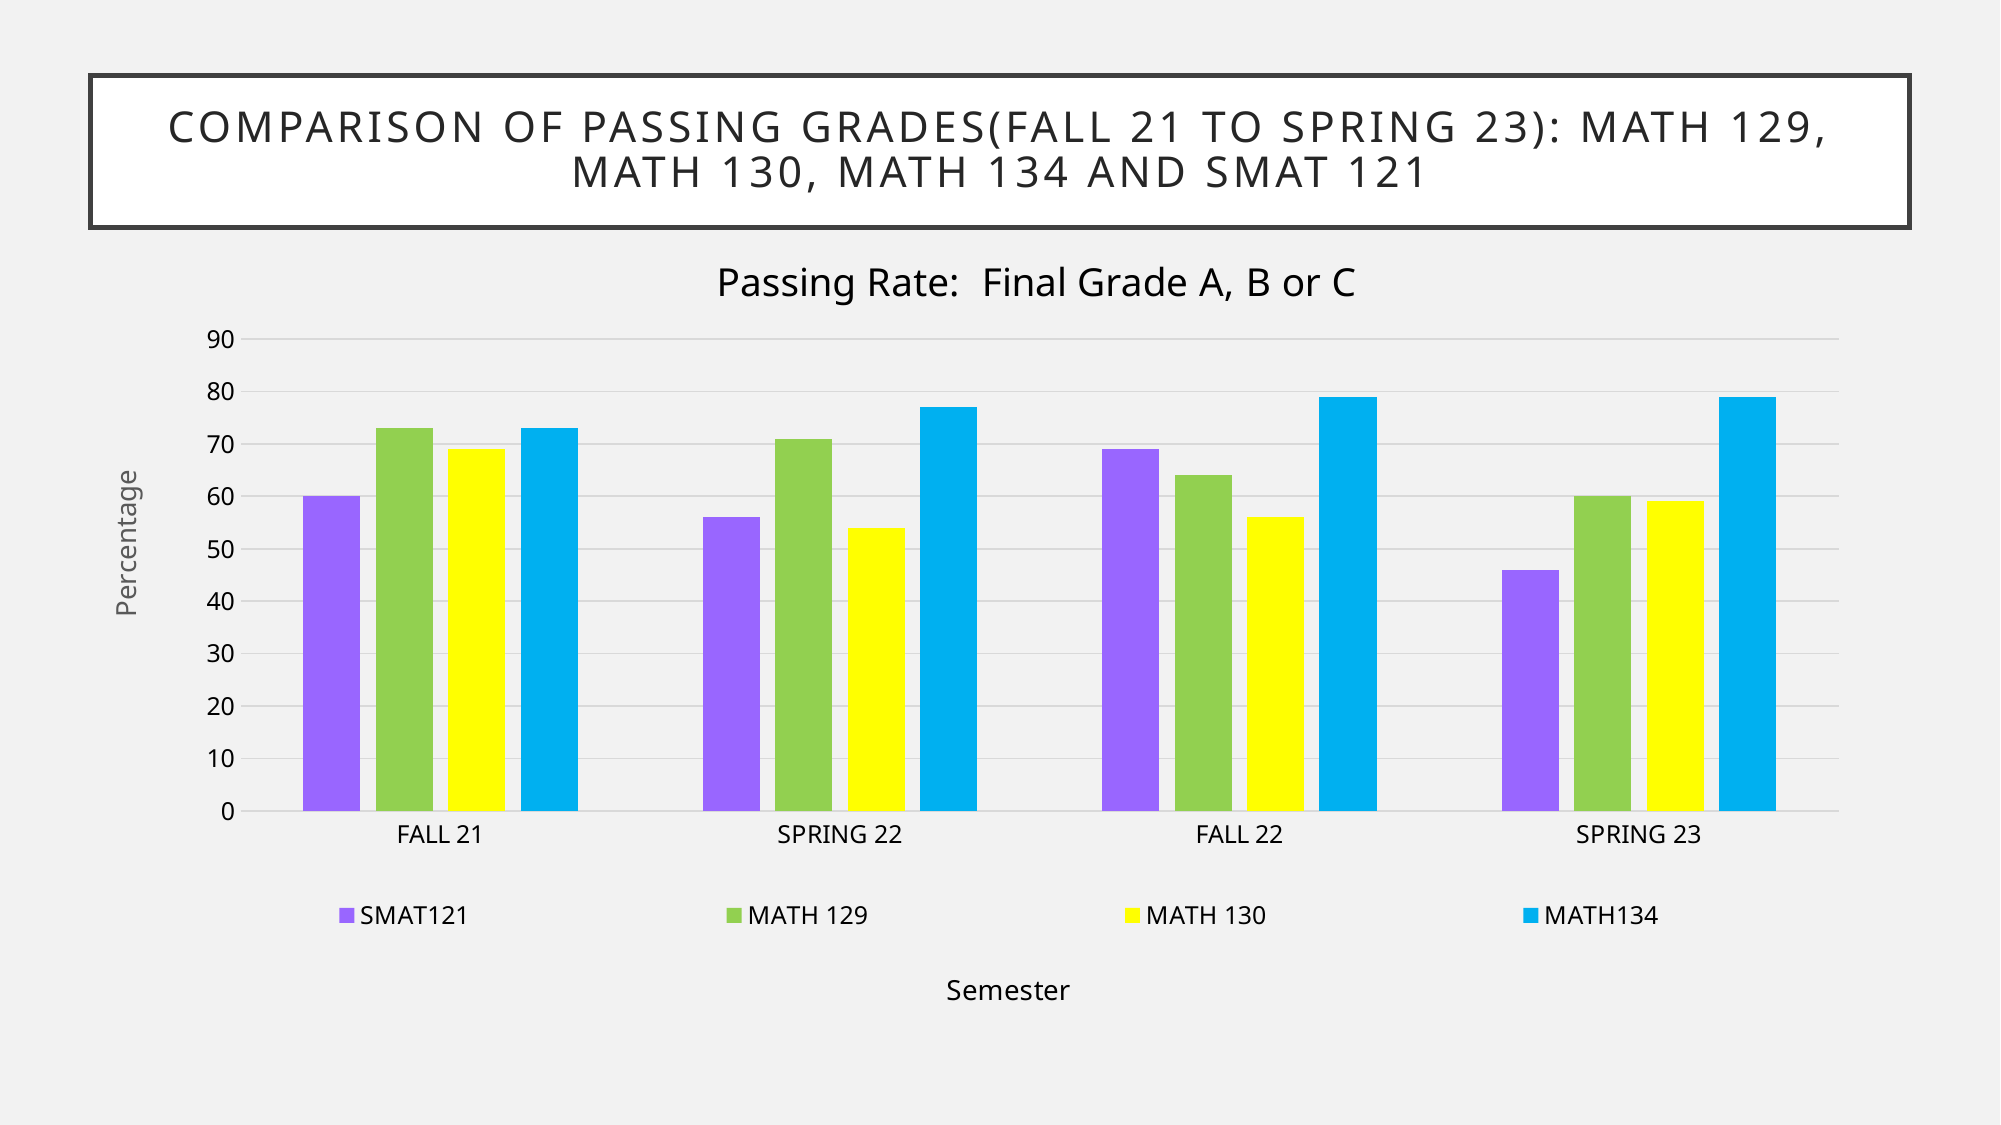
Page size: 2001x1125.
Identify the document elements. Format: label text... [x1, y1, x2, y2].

chart [90, 227, 1910, 1017]
title Comparison of Passing Grades(Fall 21 to Spring 23): math 129, math 130, Math 134 and sMat 121 [88, 73, 1912, 230]
